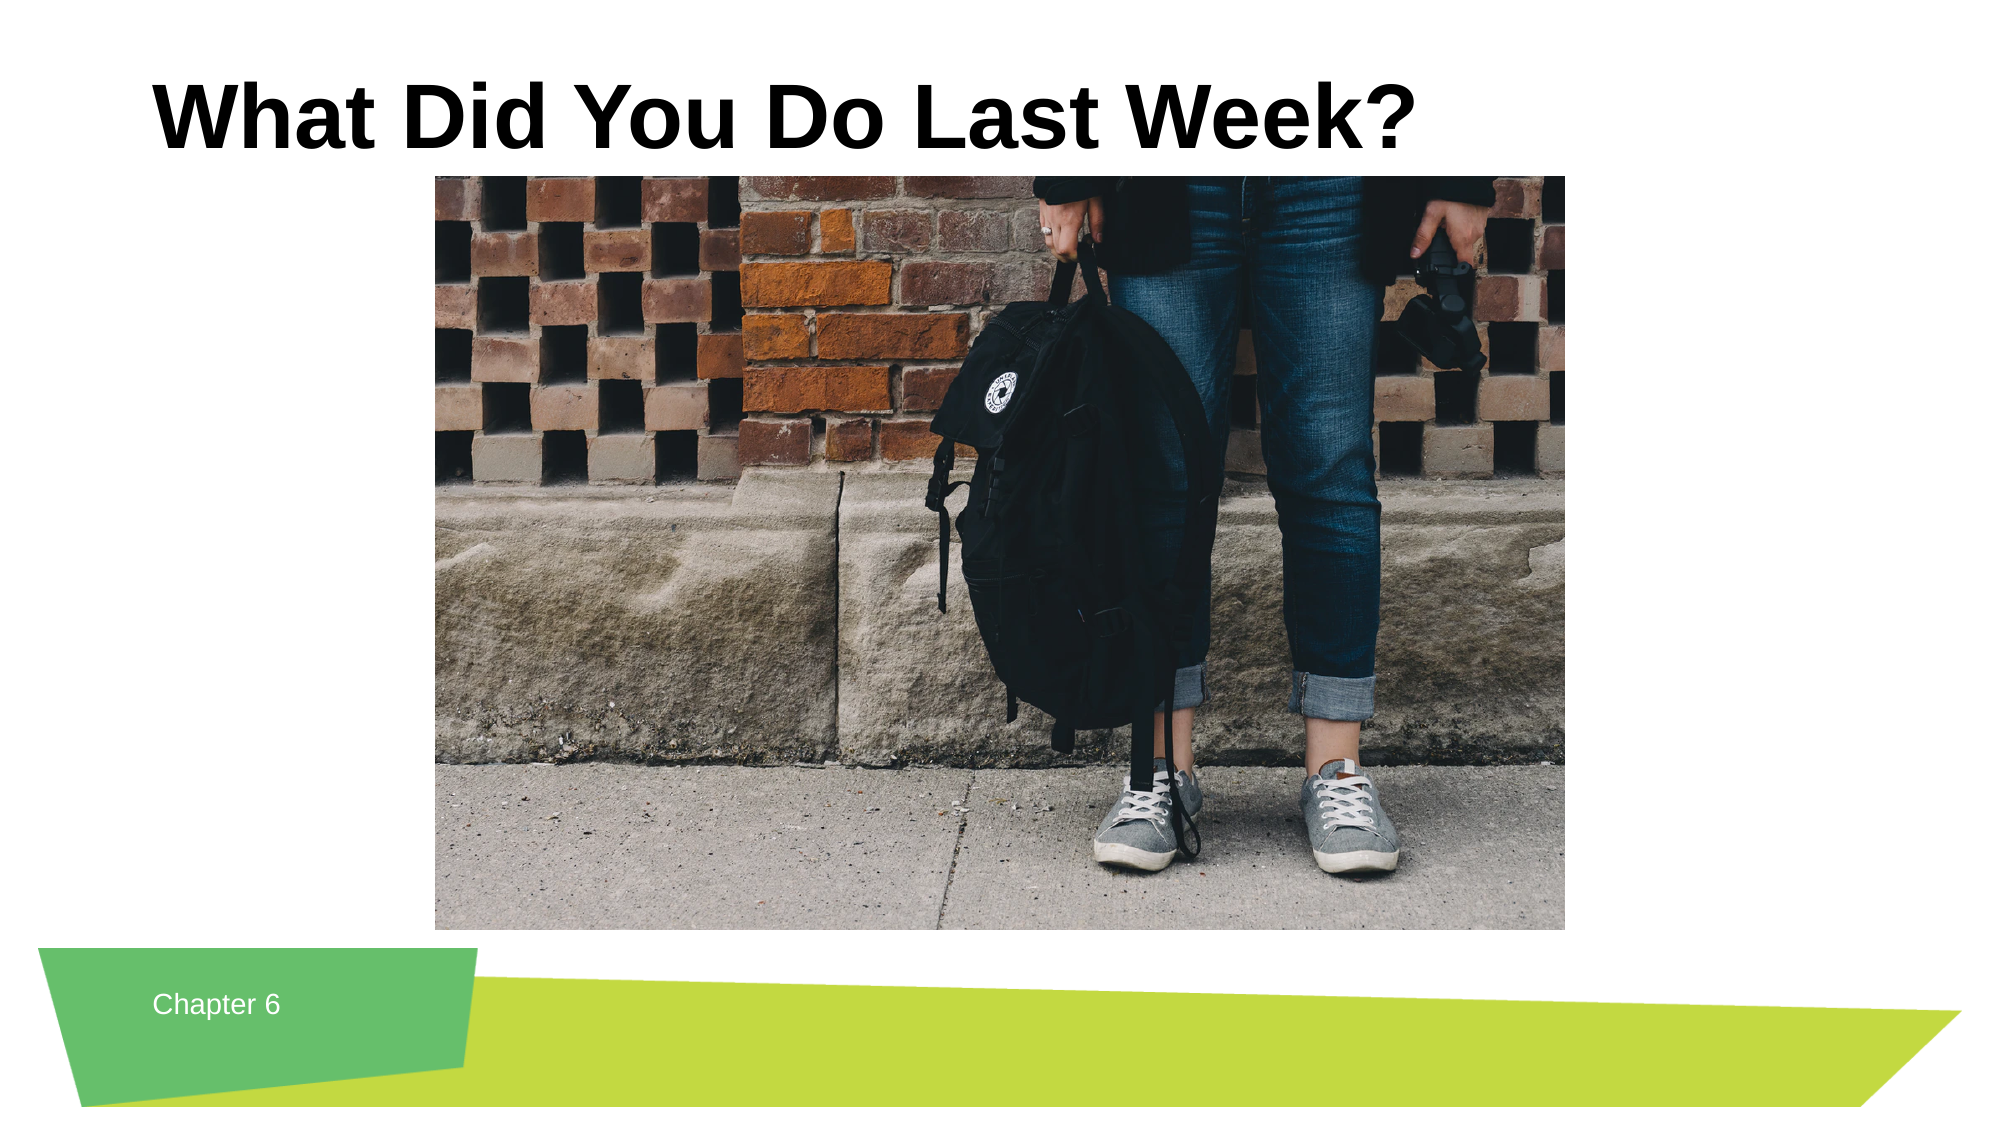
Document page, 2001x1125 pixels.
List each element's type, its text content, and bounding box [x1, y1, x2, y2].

title What Did You Do Last Week? [137, 10, 1863, 228]
picture [435, 176, 1565, 930]
picture [38, 948, 1962, 1107]
